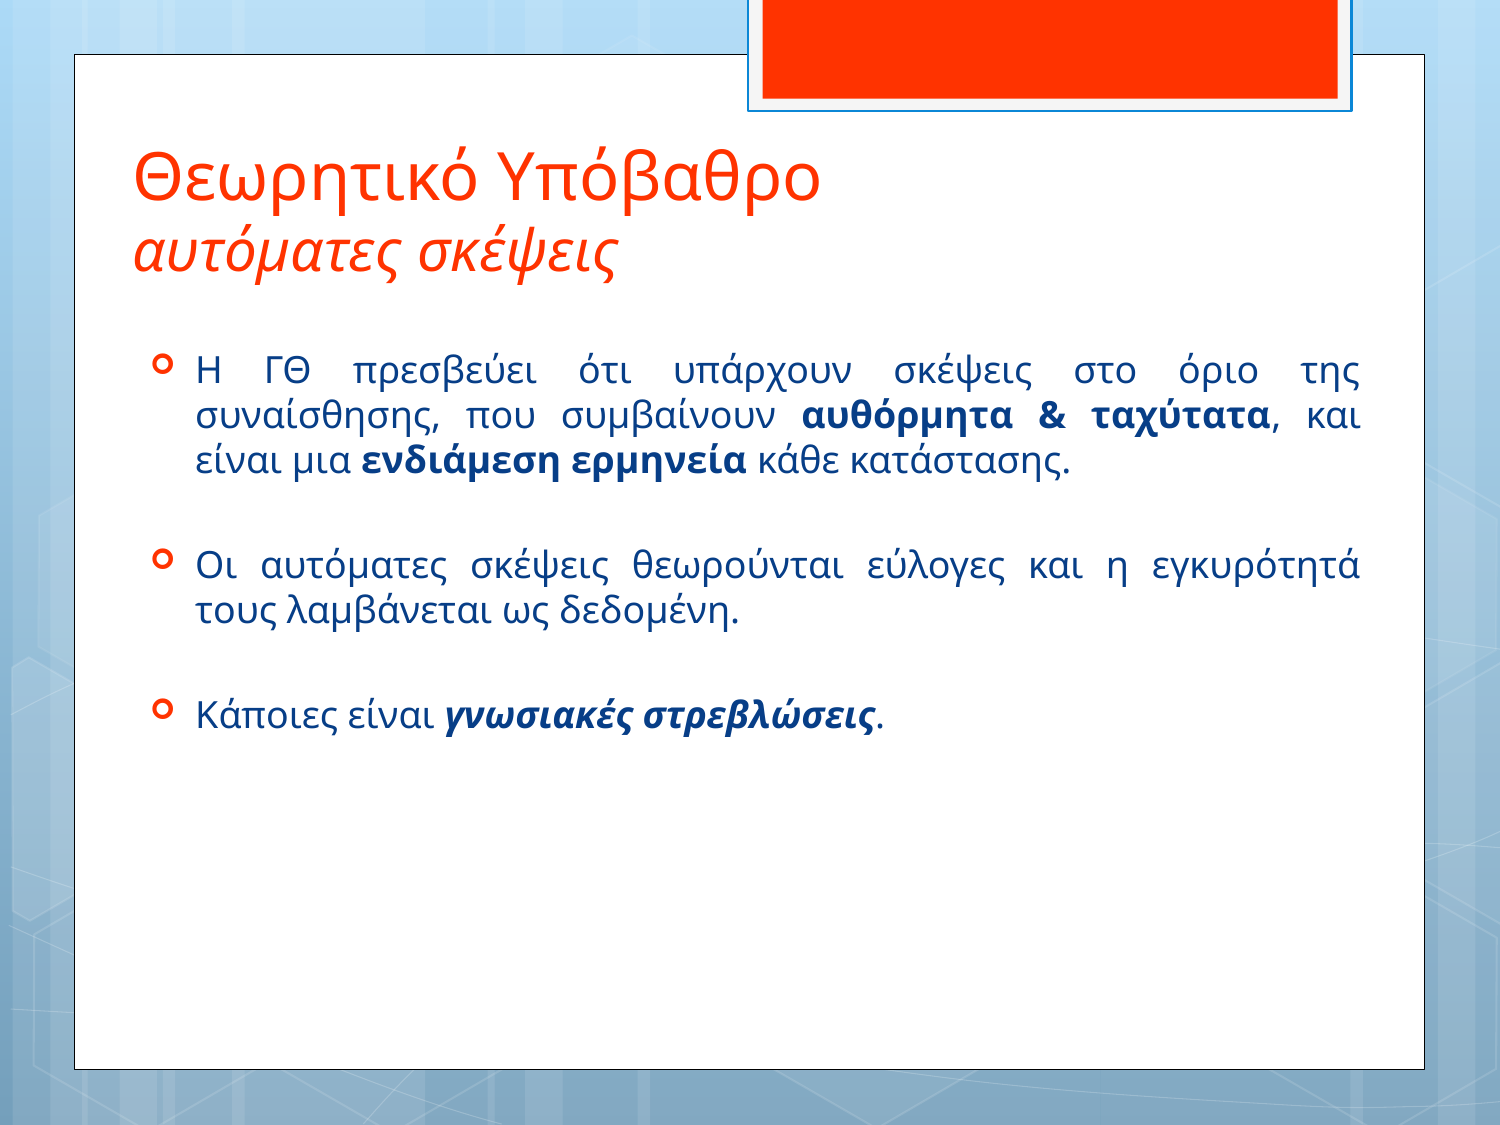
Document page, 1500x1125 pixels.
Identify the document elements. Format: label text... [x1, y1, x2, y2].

list Η ΓΘ πρεσβεύει ότι υπάρχουν σκέψεις στο όριο της συναίσθησης, που συμβαίνουν αυθόρμητα & ταχύτατα, και είναι μια ενδιάμεση ερμηνεία κάθε κατάστασης. Οι αυτόματες σκέψεις θεωρούνται εύλογες και η εγκυρότητά τους λαμβάνεται ως δεδομένη. Κάποιες είναι γνωσιακές στρεβλώσεις. [123, 338, 1376, 1024]
title Θεωρητικό Υπόβαθρο αυτόματες σκέψεις [117, 125, 1270, 291]
